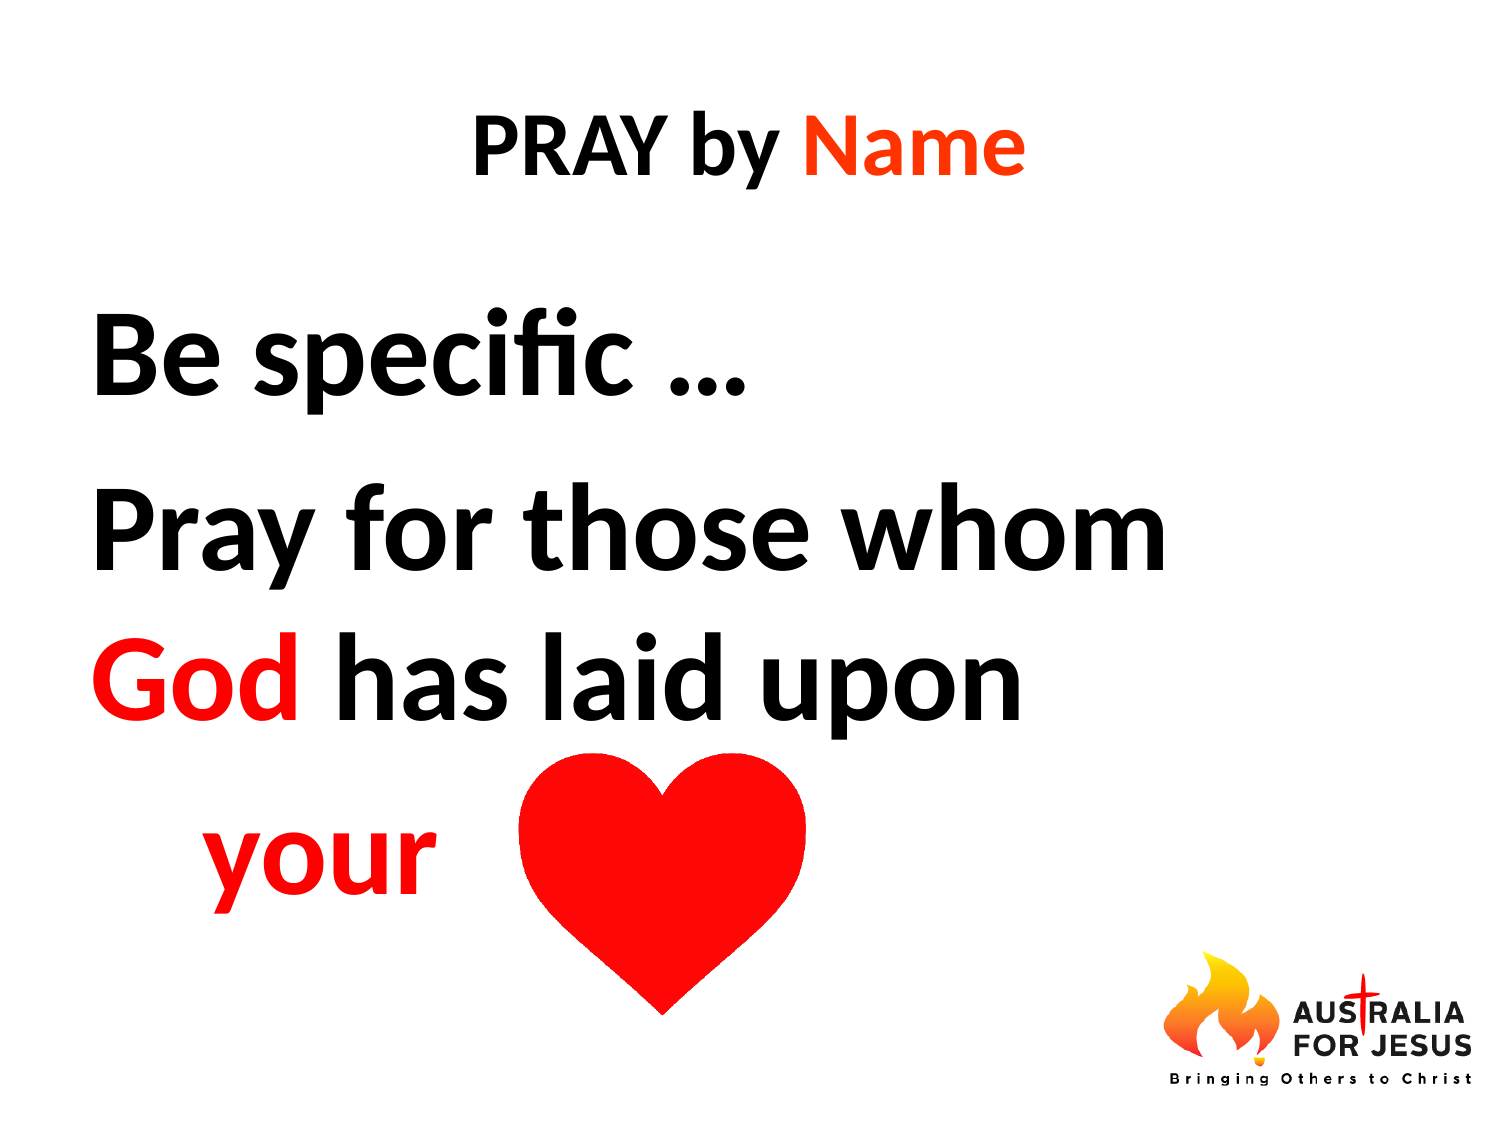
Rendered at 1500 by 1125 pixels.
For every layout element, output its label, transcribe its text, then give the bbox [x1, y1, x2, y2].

picture [1163, 950, 1471, 1086]
title PRAY by Name [75, 45, 1425, 233]
picture [501, 723, 823, 1045]
list Be specific … Pray for those whom God has laid upon your [75, 262, 1425, 1005]
